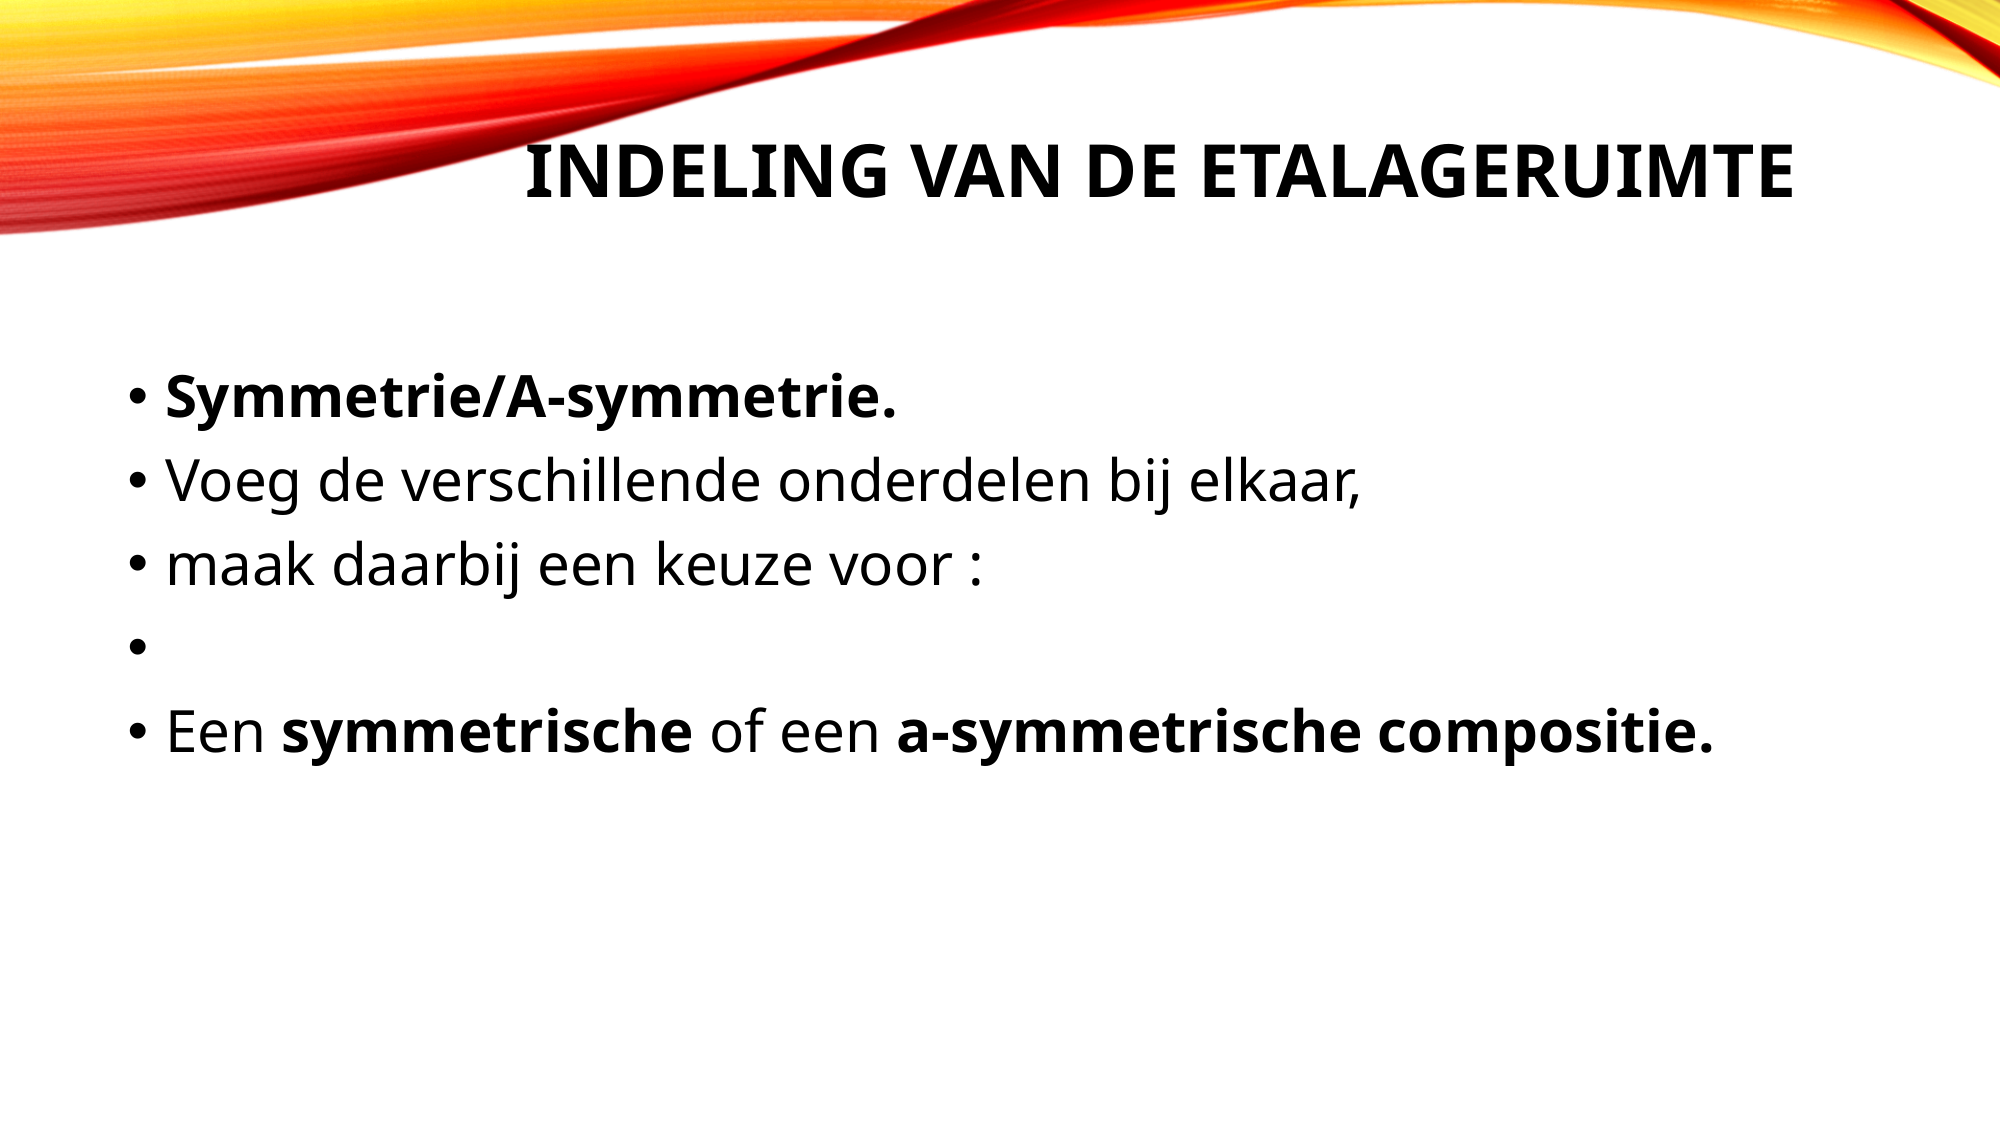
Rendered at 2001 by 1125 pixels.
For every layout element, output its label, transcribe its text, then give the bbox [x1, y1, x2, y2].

picture [0, 0, 2000, 237]
title Indeling van de etalageruimte [474, 45, 1888, 311]
list Symmetrie/A-symmetrie. Voeg de verschillende onderdelen bij elkaar, maak daarbij een keuze voor : Een symmetrische of een a-symmetrische compositie. [112, 360, 1888, 1021]
